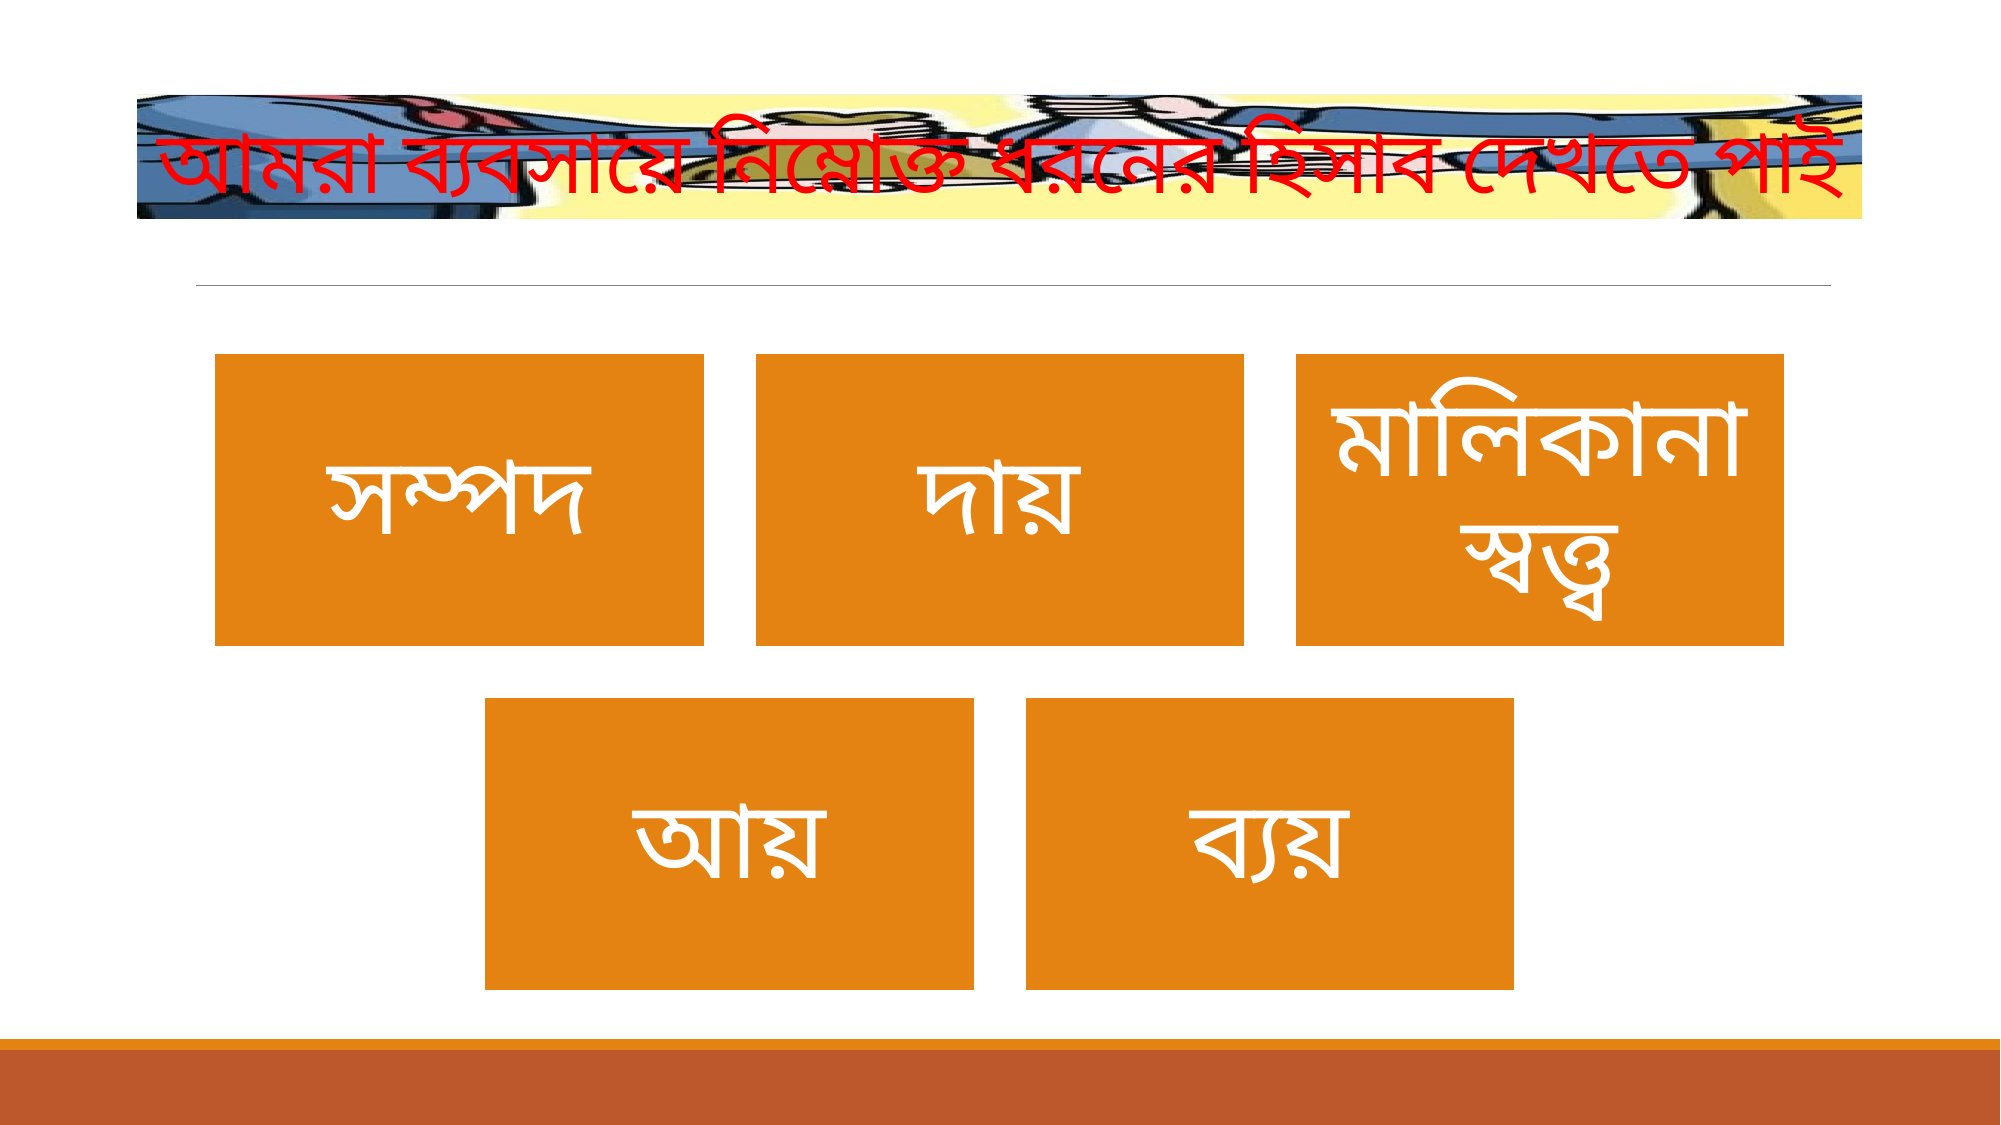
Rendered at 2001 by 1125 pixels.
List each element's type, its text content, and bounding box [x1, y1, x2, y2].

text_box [213, 335, 1786, 1008]
title আমরা ব্যবসায়ে নিম্নোক্ত ধরনের হিসাব দেখতে পাই [137, 94, 1863, 219]
